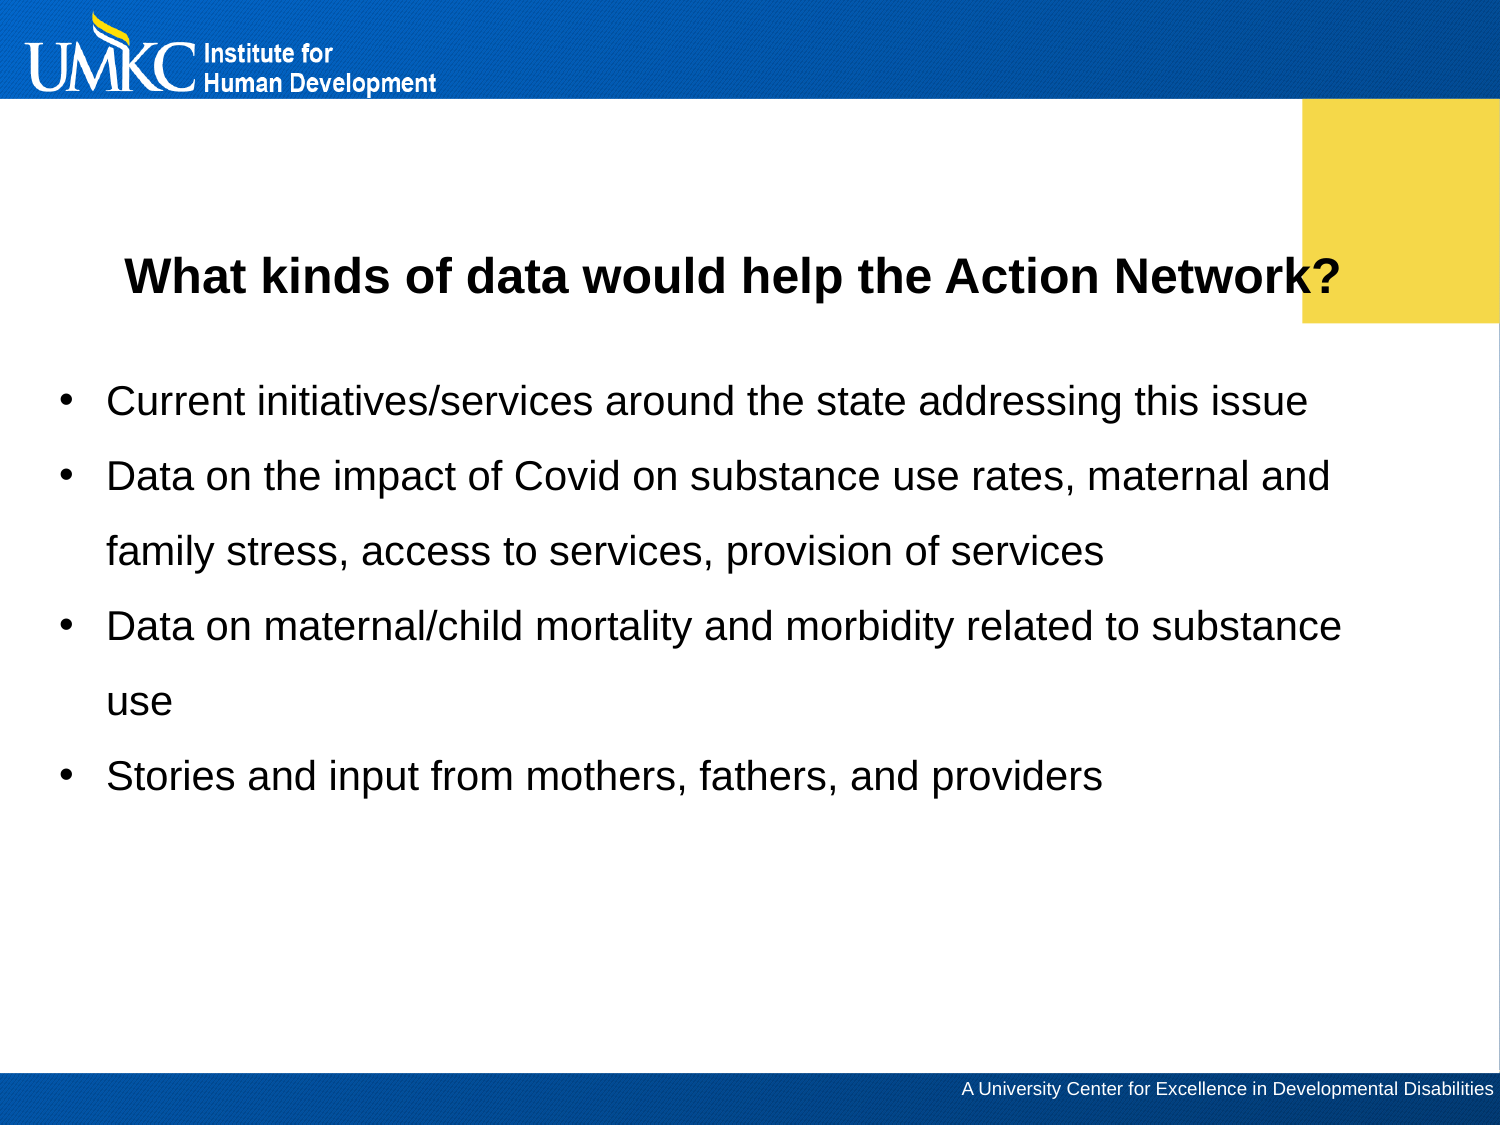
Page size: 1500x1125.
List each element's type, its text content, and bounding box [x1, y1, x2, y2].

picture [24, 10, 436, 98]
text_box What kinds of data would help the Action Network? Current initiatives/services around the state addressing this issue Data on the impact of Covid on substance use rates, maternal and family stress, access to services, provision of services Data on maternal/child mortality and morbidity related to substance use Stories and input from mothers, fathers, and providers [44, 236, 1423, 897]
